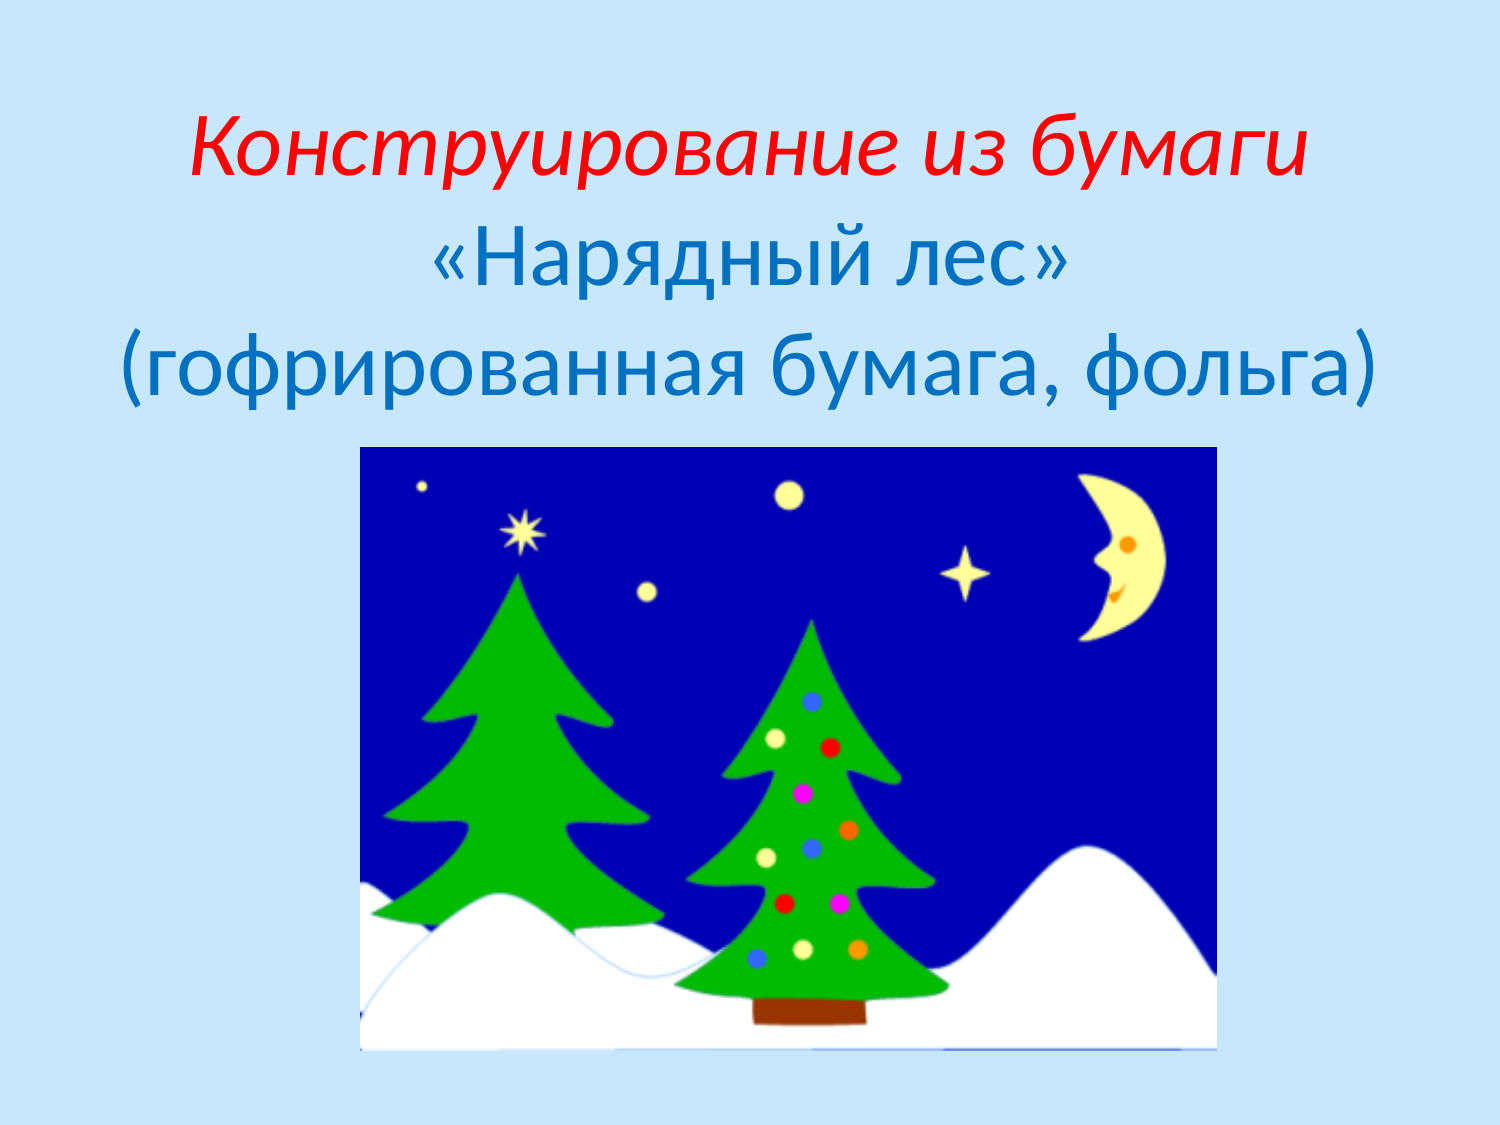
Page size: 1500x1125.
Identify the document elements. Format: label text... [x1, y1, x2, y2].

title Конструирование из бумаги «Нарядный лес» (гофрированная бумага, фольга) [75, 45, 1425, 563]
picture [359, 447, 1217, 1051]
